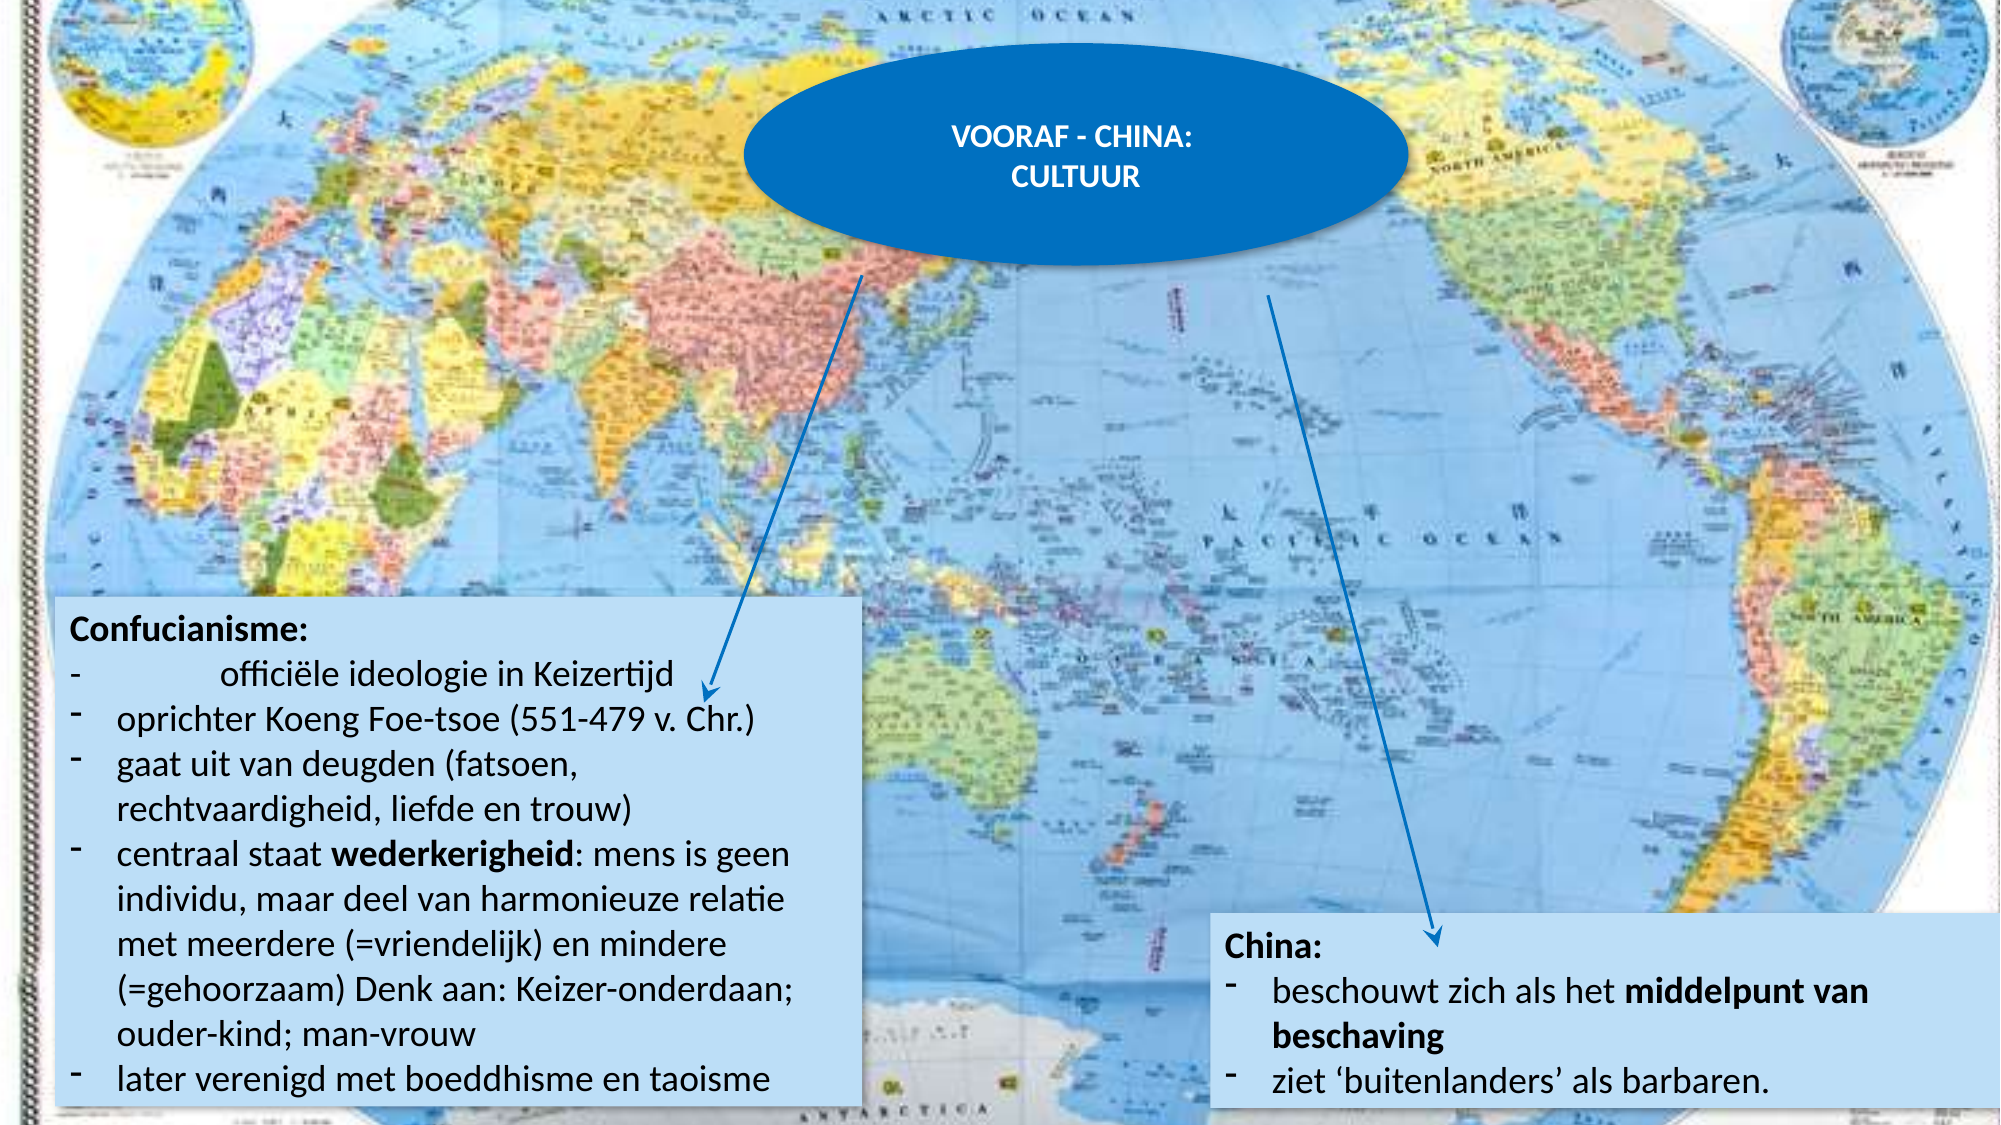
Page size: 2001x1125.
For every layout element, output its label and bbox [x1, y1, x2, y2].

text_box [1267, 295, 1438, 948]
picture [0, 0, 2000, 1125]
text_box [704, 275, 863, 703]
